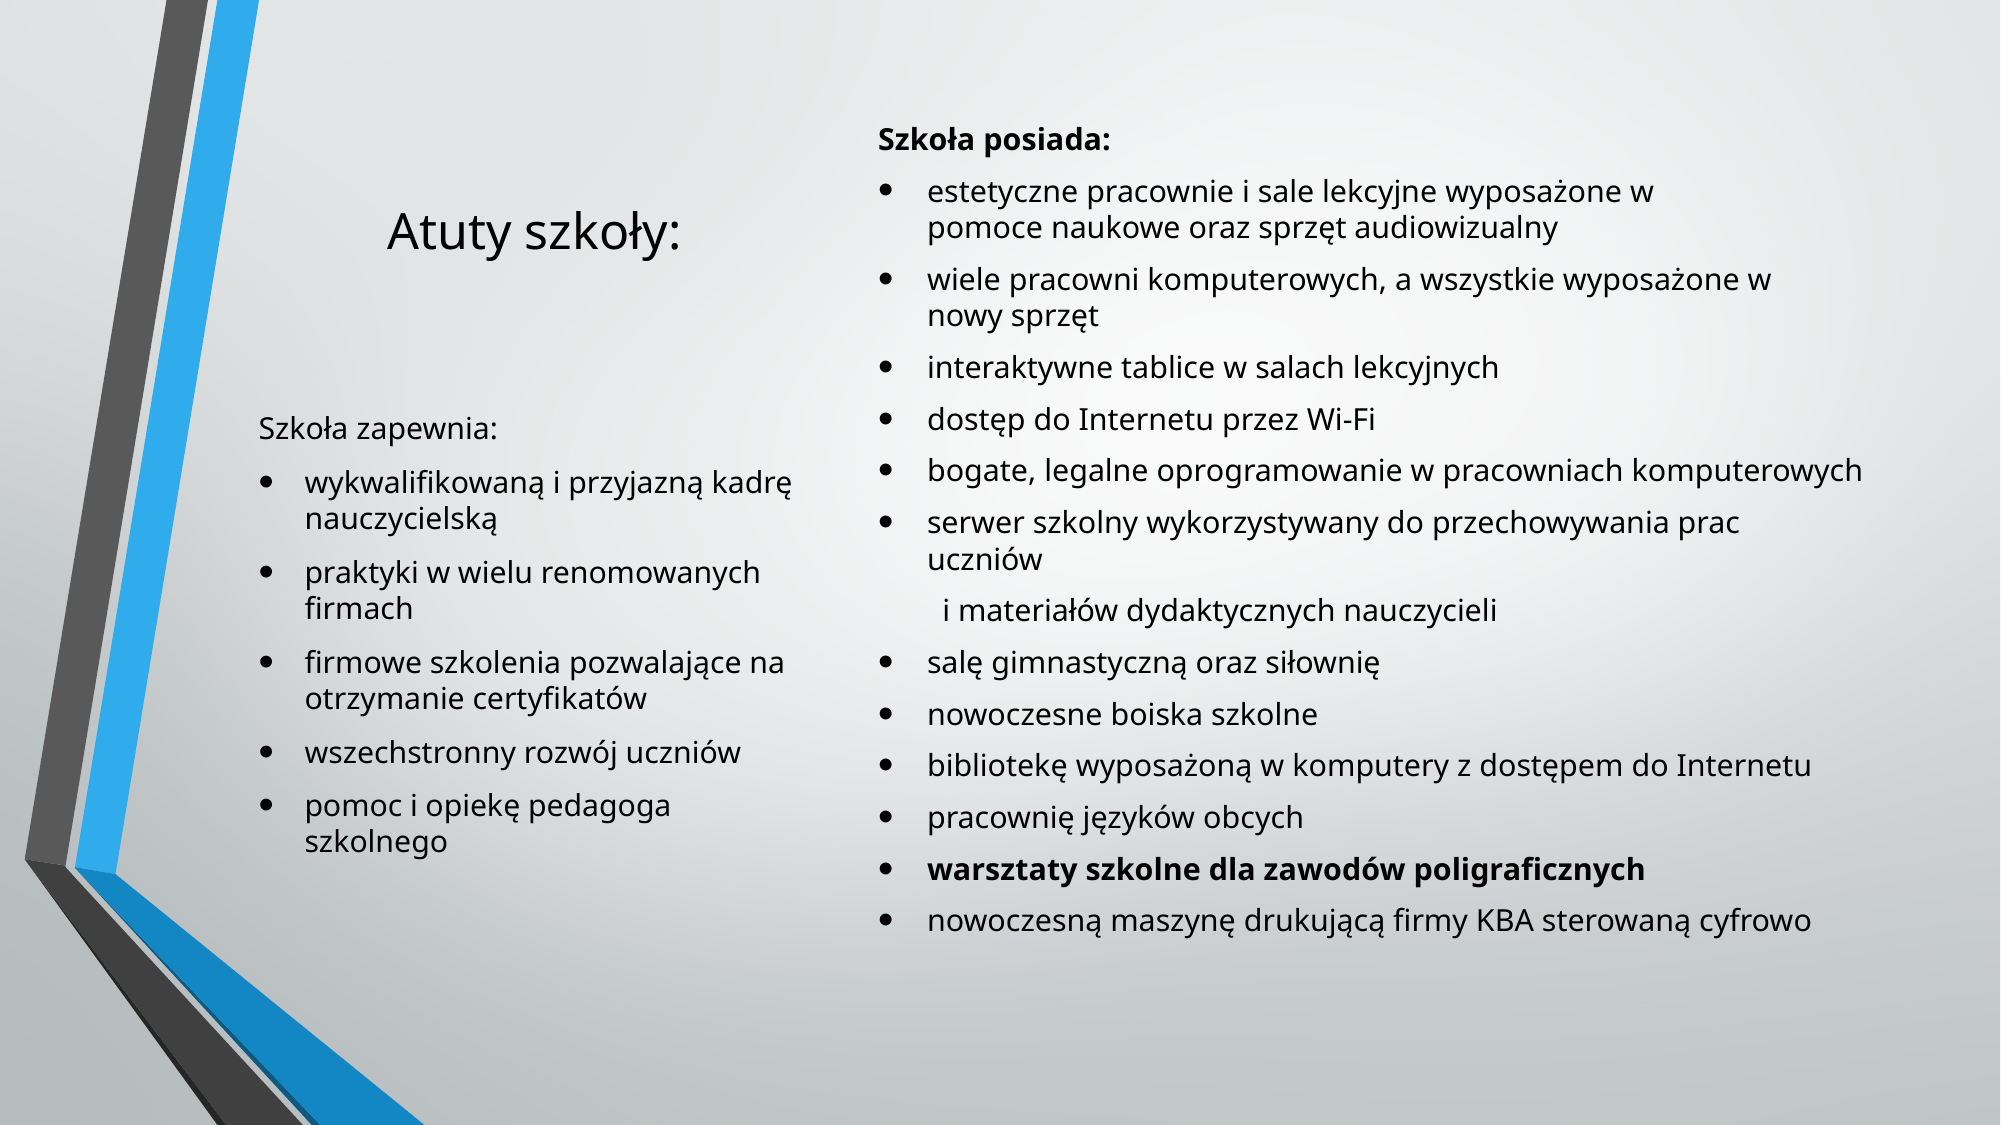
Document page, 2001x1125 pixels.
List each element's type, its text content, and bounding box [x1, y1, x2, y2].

title Atuty szkoły: [243, 177, 826, 268]
list Szkoła posiada: estetyczne pracownie i sale lekcyjne wyposażone w pomoce naukowe oraz sprzęt audiowizualny wiele pracowni komputerowych, a wszystkie wyposażone w nowy sprzęt interaktywne tablice w salach lekcyjnych dostęp do Internetu przez Wi-Fi bogate, legalne oprogramowanie w pracowniach komputerowych serwer szkolny wykorzystywany do przechowywania prac uczniów i materiałów dydaktycznych nauczycieli salę gimnastyczną oraz siłownię nowoczesne boiska szkolne bibliotekę wyposażoną w komputery z dostępem do Internetu pracownię języków obcych warsztaty szkolne dla zawodów poligraficznych nowoczesną maszynę drukującą firmy KBA sterowaną cyfrowo [863, 112, 1887, 950]
list Szkoła zapewnia: wykwalifikowaną i przyjazną kadrę nauczycielską praktyki w wielu renomowanych firmach firmowe szkolenia pozwalające na otrzymanie certyfikatów wszechstronny rozwój uczniów pomoc i opiekę pedagoga szkolnego [243, 294, 826, 868]
